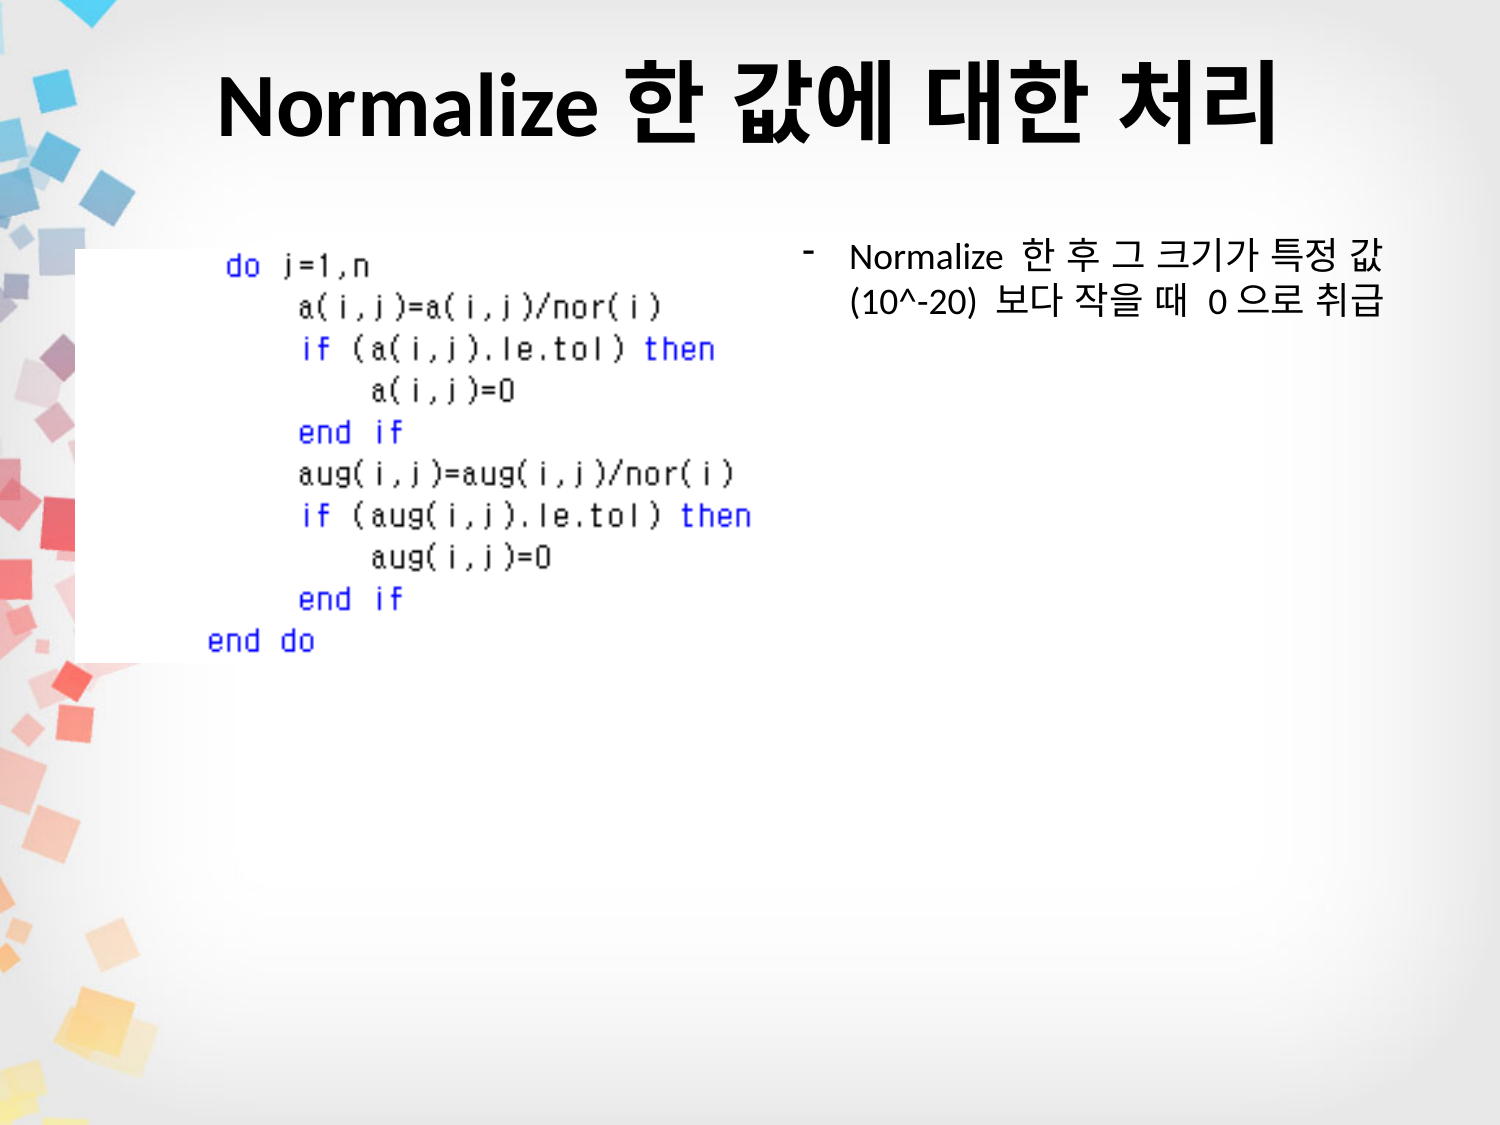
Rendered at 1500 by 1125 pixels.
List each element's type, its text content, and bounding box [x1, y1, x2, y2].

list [74, 249, 766, 663]
title Normalize한 값에 대한 처리 [75, 37, 1425, 163]
picture [0, 0, 1500, 1125]
text_box Normalize 한 후 그 크기가 특정 값 (10^-20) 보다 작을 때 0으로 취급 [787, 224, 1500, 330]
